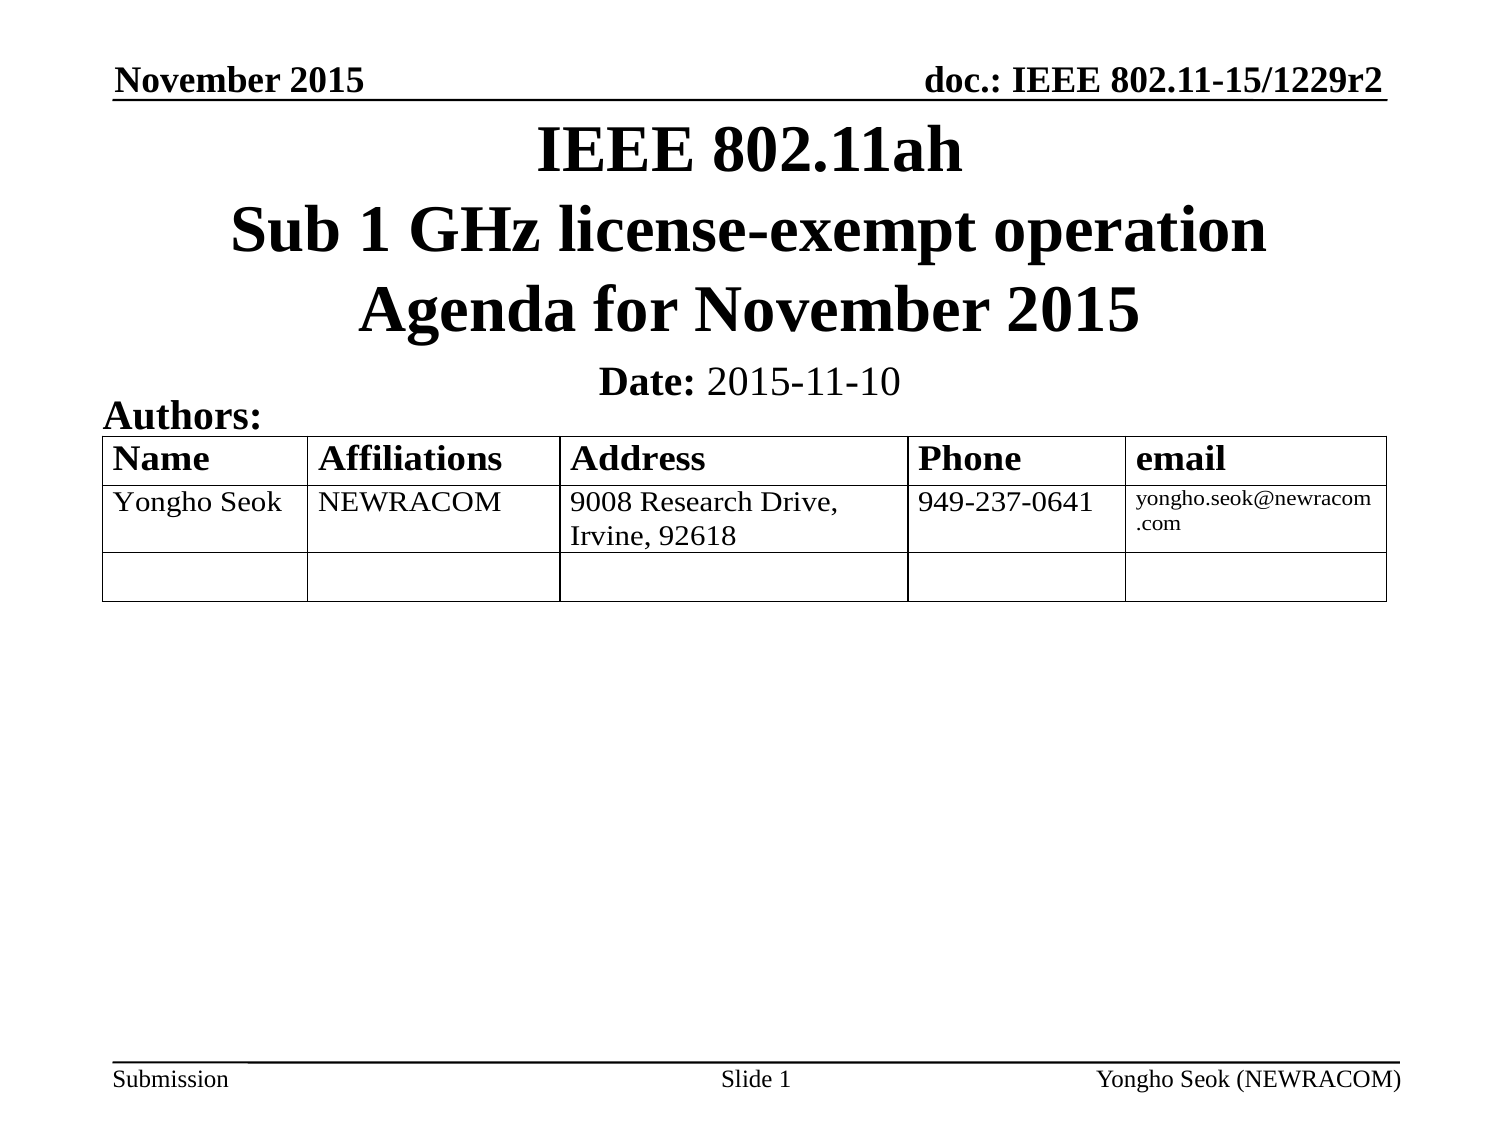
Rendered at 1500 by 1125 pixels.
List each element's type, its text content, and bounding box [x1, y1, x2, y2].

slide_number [114, 54, 368, 101]
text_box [87, 435, 1413, 1022]
title IEEE 802.11ah Sub 1 GHz license-exempt operation Agenda for November 2015 [112, 137, 1388, 313]
text_box Authors: [87, 380, 325, 435]
footer Yongho Seok (NEWRACOM) [1092, 1061, 1402, 1093]
list Date: 2015-11-10 [112, 346, 1388, 410]
slide_number Slide 1 [712, 1061, 800, 1093]
